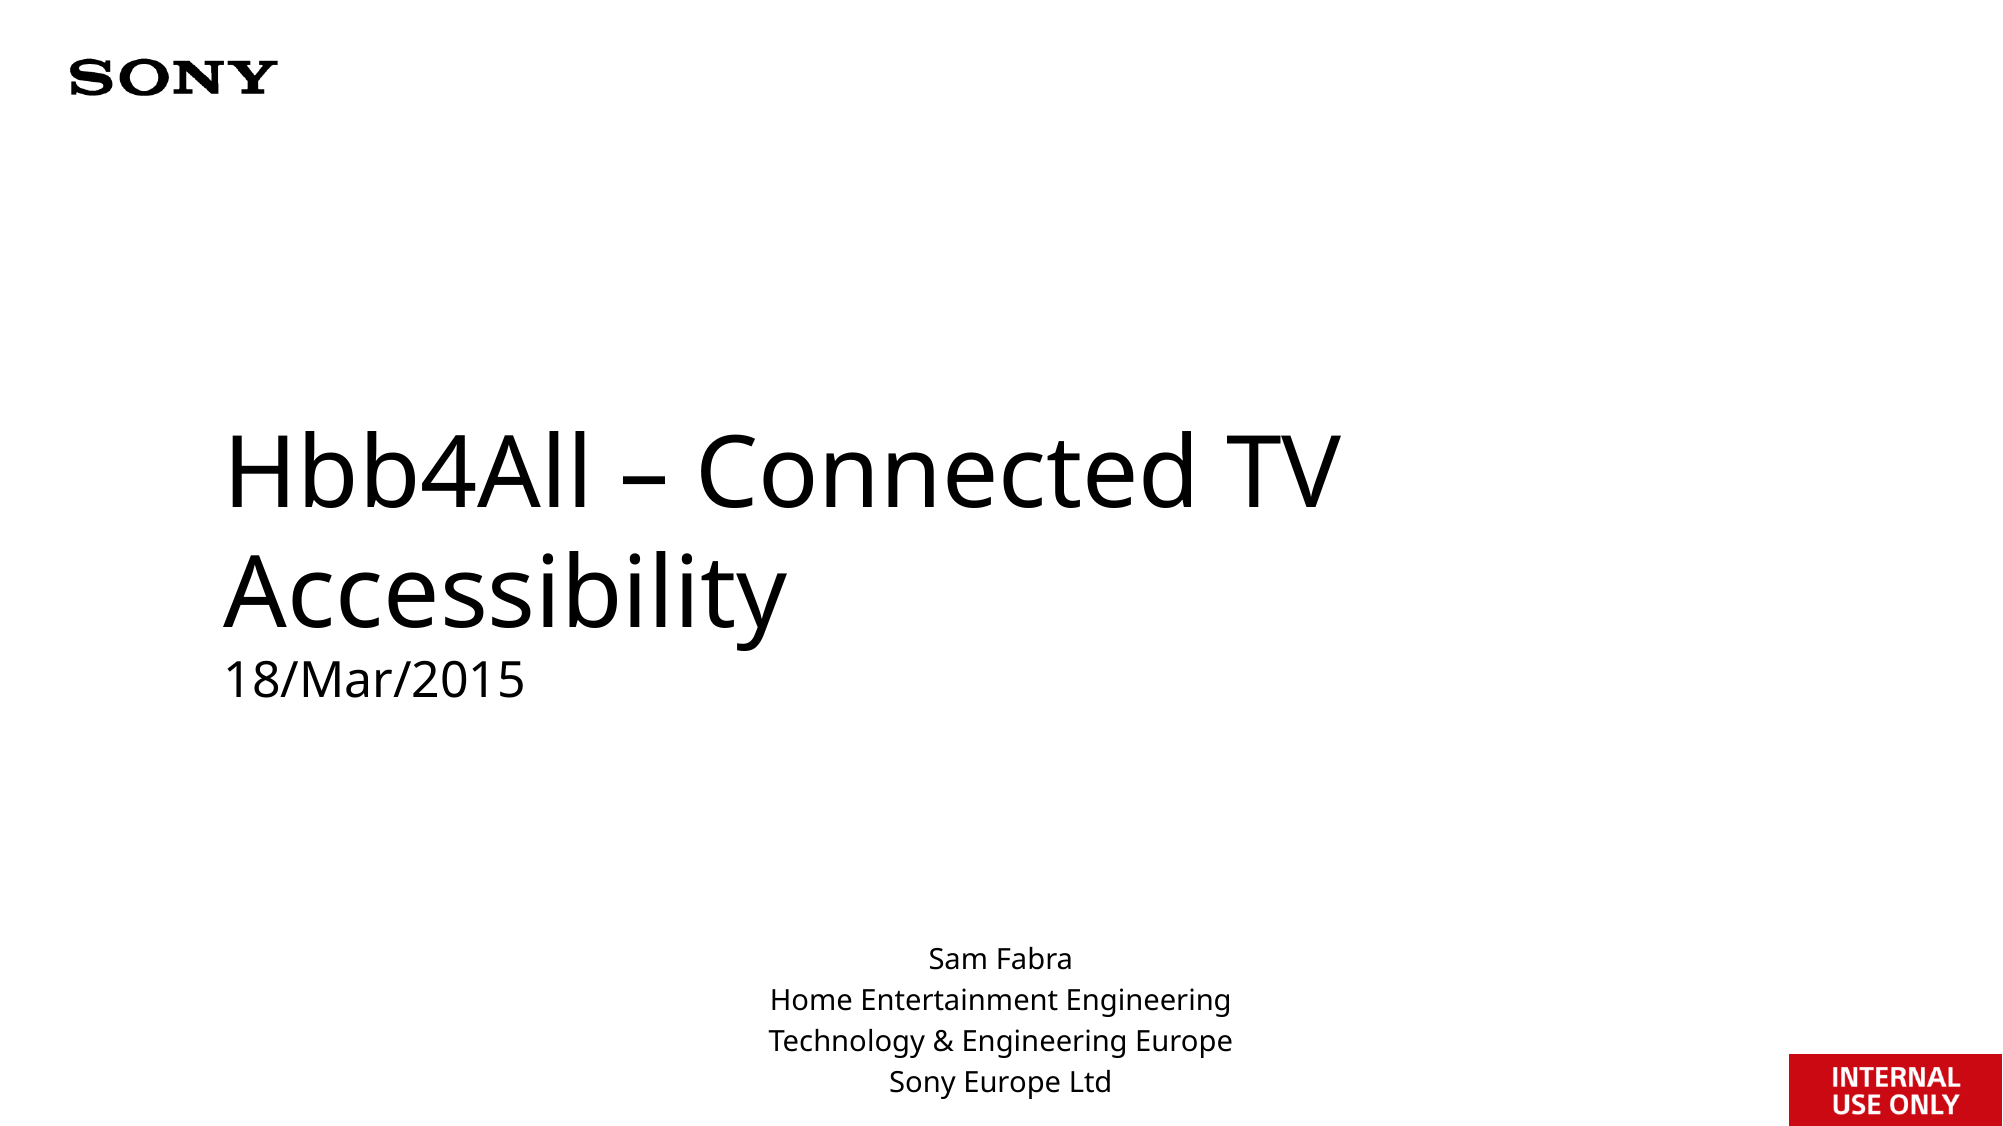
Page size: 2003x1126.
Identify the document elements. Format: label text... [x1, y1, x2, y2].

list Sam Fabra Home Entertainment Engineering Technology & Engineering Europe Sony Europe Ltd [118, 940, 1884, 1104]
picture [1789, 1054, 2002, 1126]
picture [56, 49, 293, 109]
title Hbb4All – Connected TV Accessibility 18/Mar/2015 [209, 400, 1911, 642]
